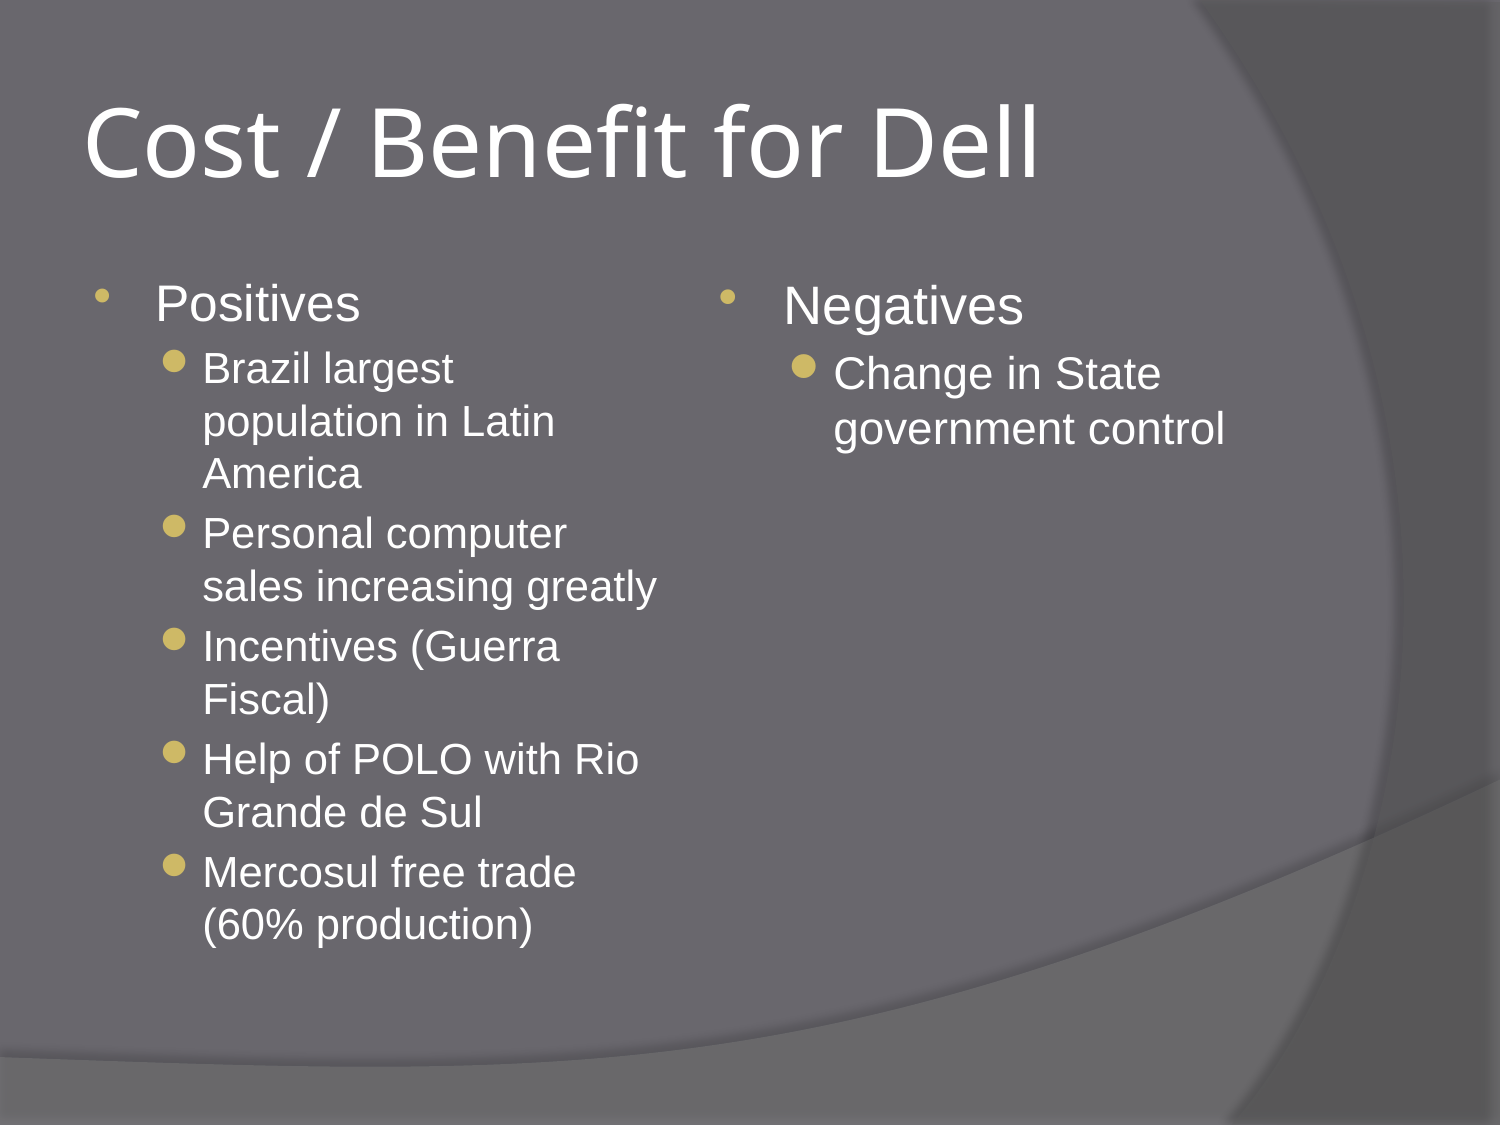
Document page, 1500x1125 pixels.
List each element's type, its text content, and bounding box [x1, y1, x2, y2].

list Negatives Change in State government control [699, 262, 1300, 1005]
title Cost / Benefit for Dell [75, 45, 1300, 233]
list Positives Brazil largest population in Latin America Personal computer sales increasing greatly Incentives (Guerra Fiscal) Help of POLO with Rio Grande de Sul Mercosul free trade (60% production) [75, 262, 675, 1005]
